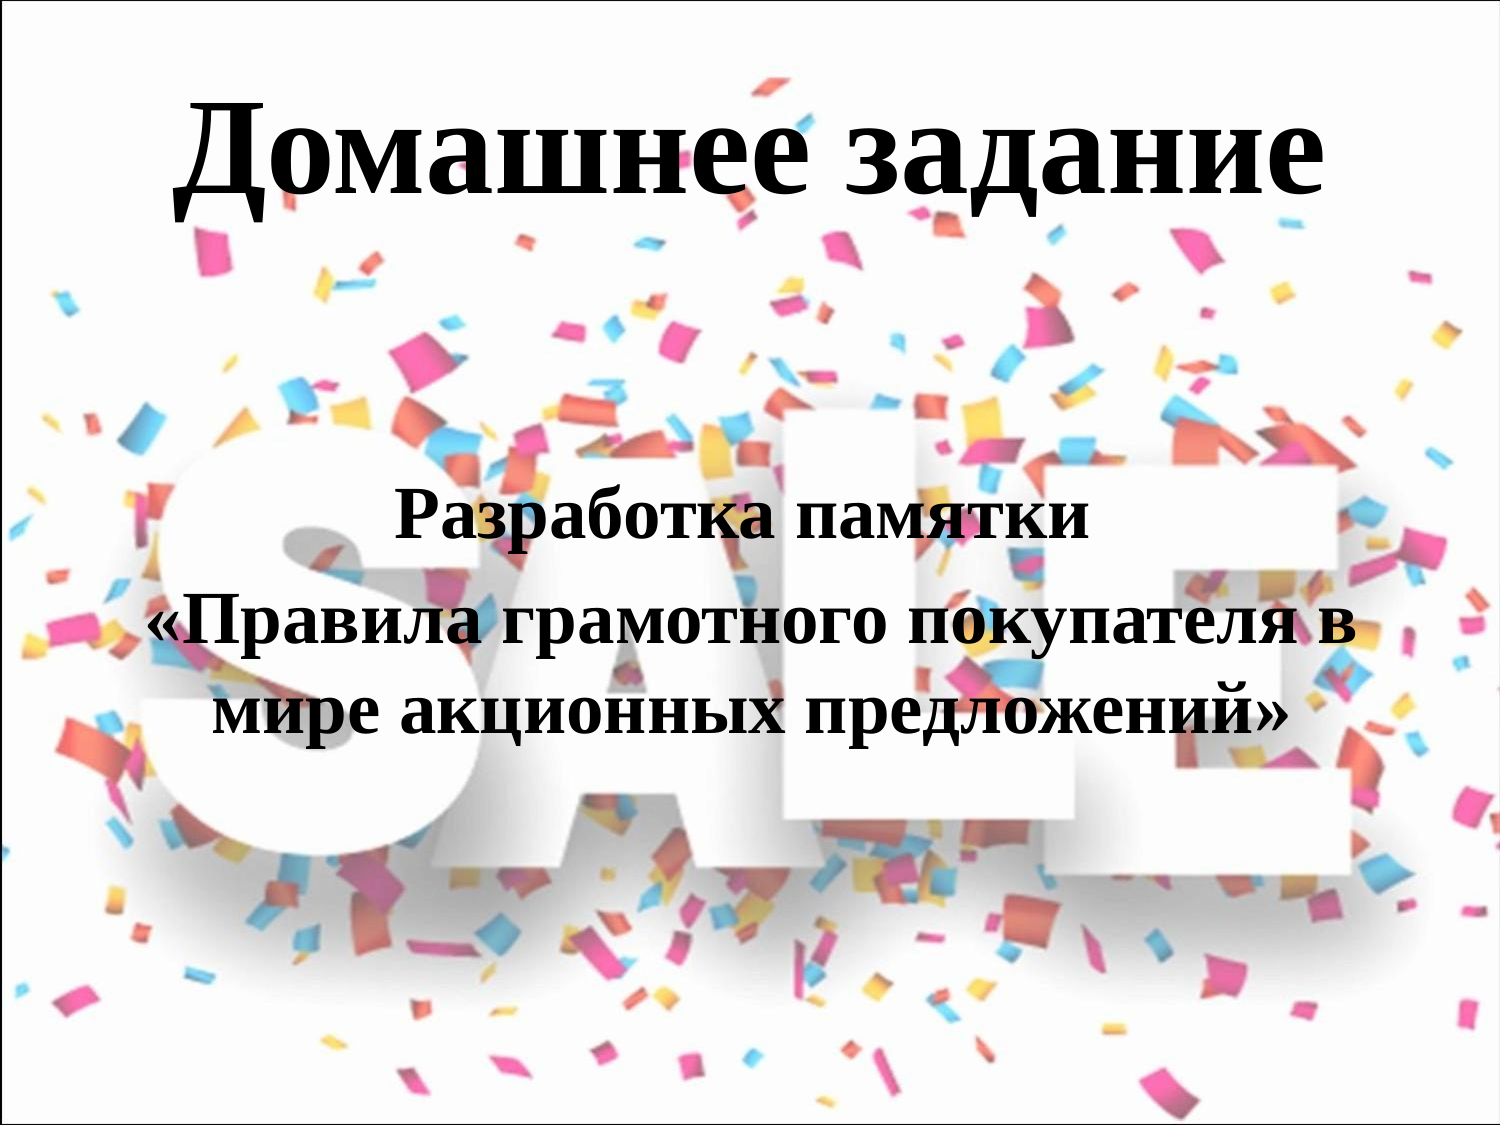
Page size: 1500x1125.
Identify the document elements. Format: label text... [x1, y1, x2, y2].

title Домашнее задание [74, 44, 1426, 233]
list Разработка памятки «Правила грамотного покупателя в мире акционных предложений» [76, 455, 1428, 910]
picture [0, 0, 1500, 1125]
